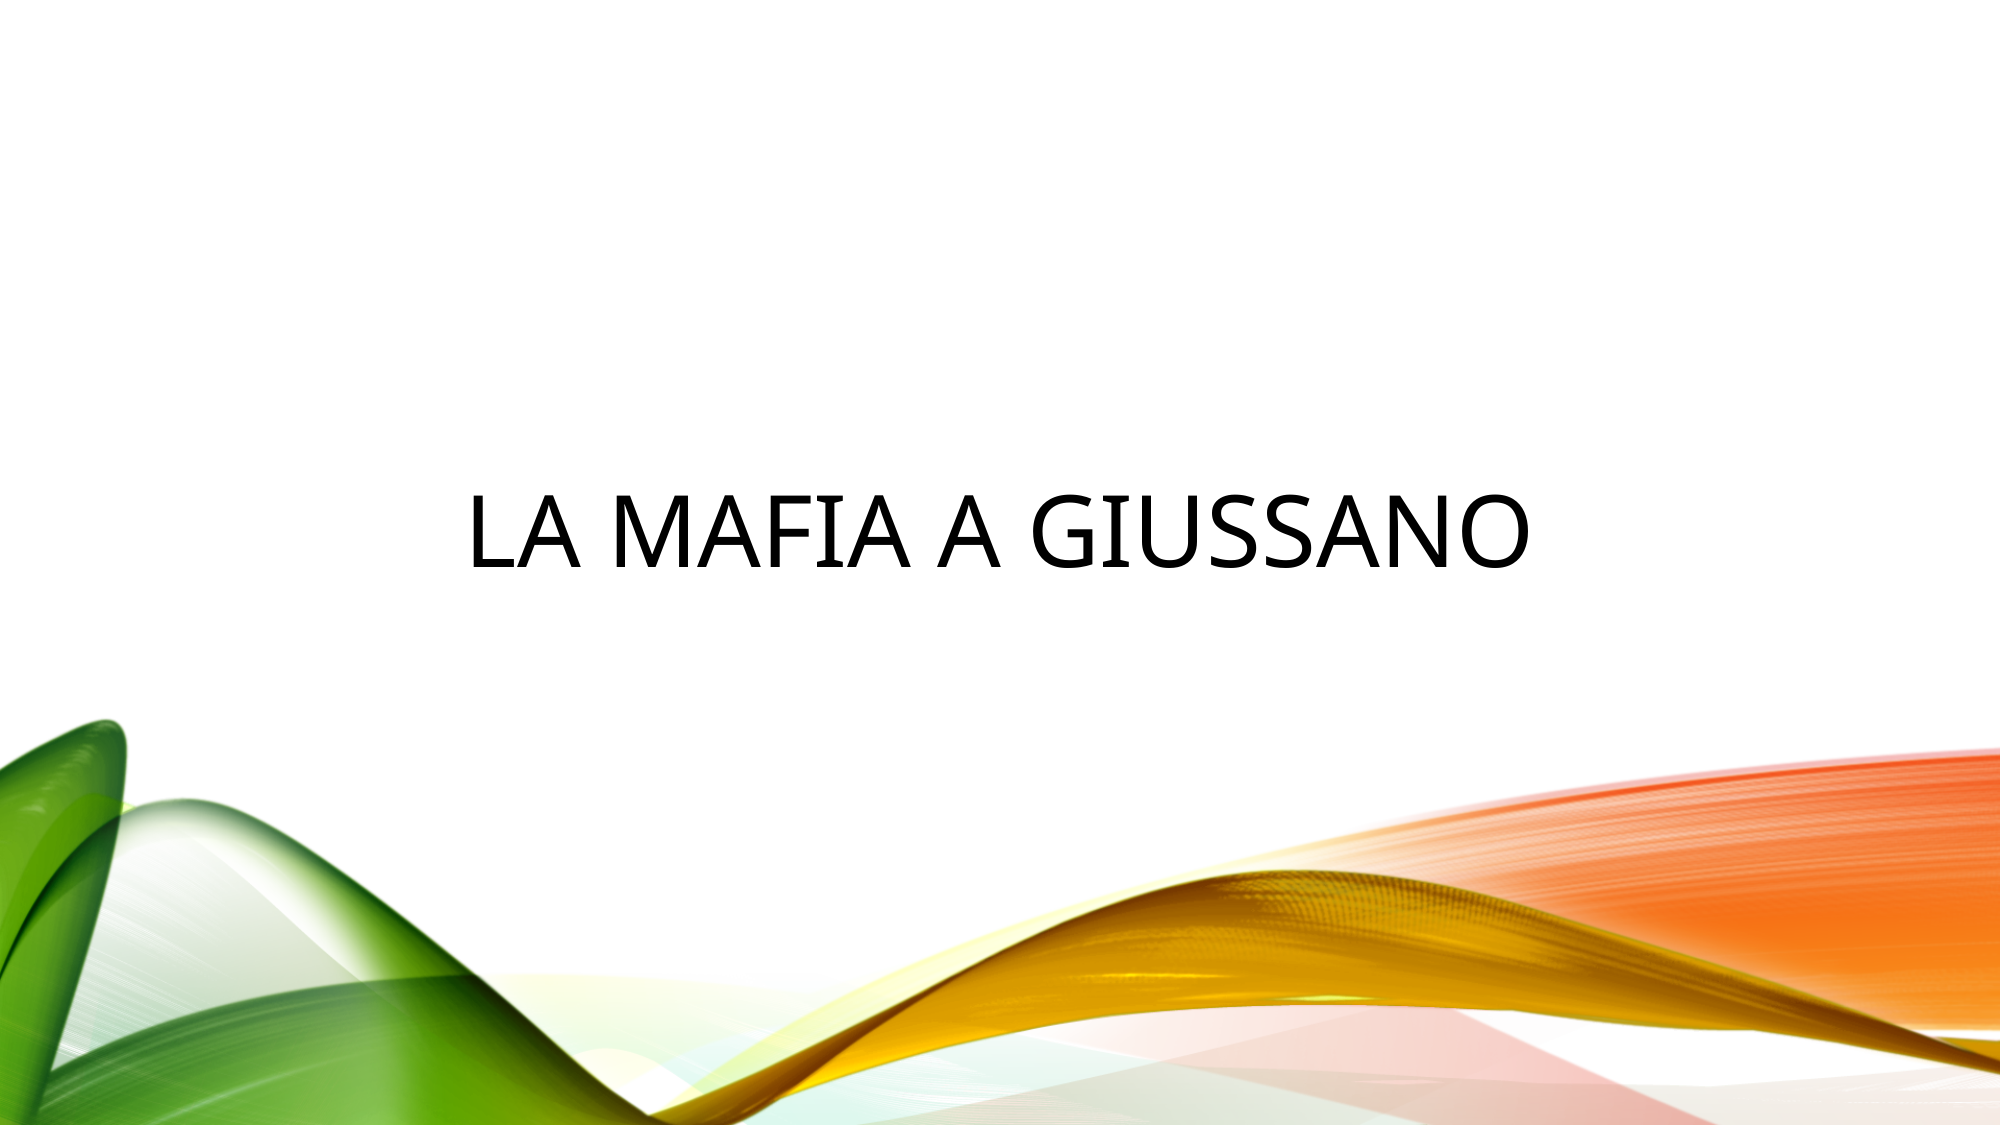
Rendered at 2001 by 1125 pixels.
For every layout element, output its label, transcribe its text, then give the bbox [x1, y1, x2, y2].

picture [0, 717, 2000, 1125]
title La mafia a Giussano [168, 184, 1833, 597]
